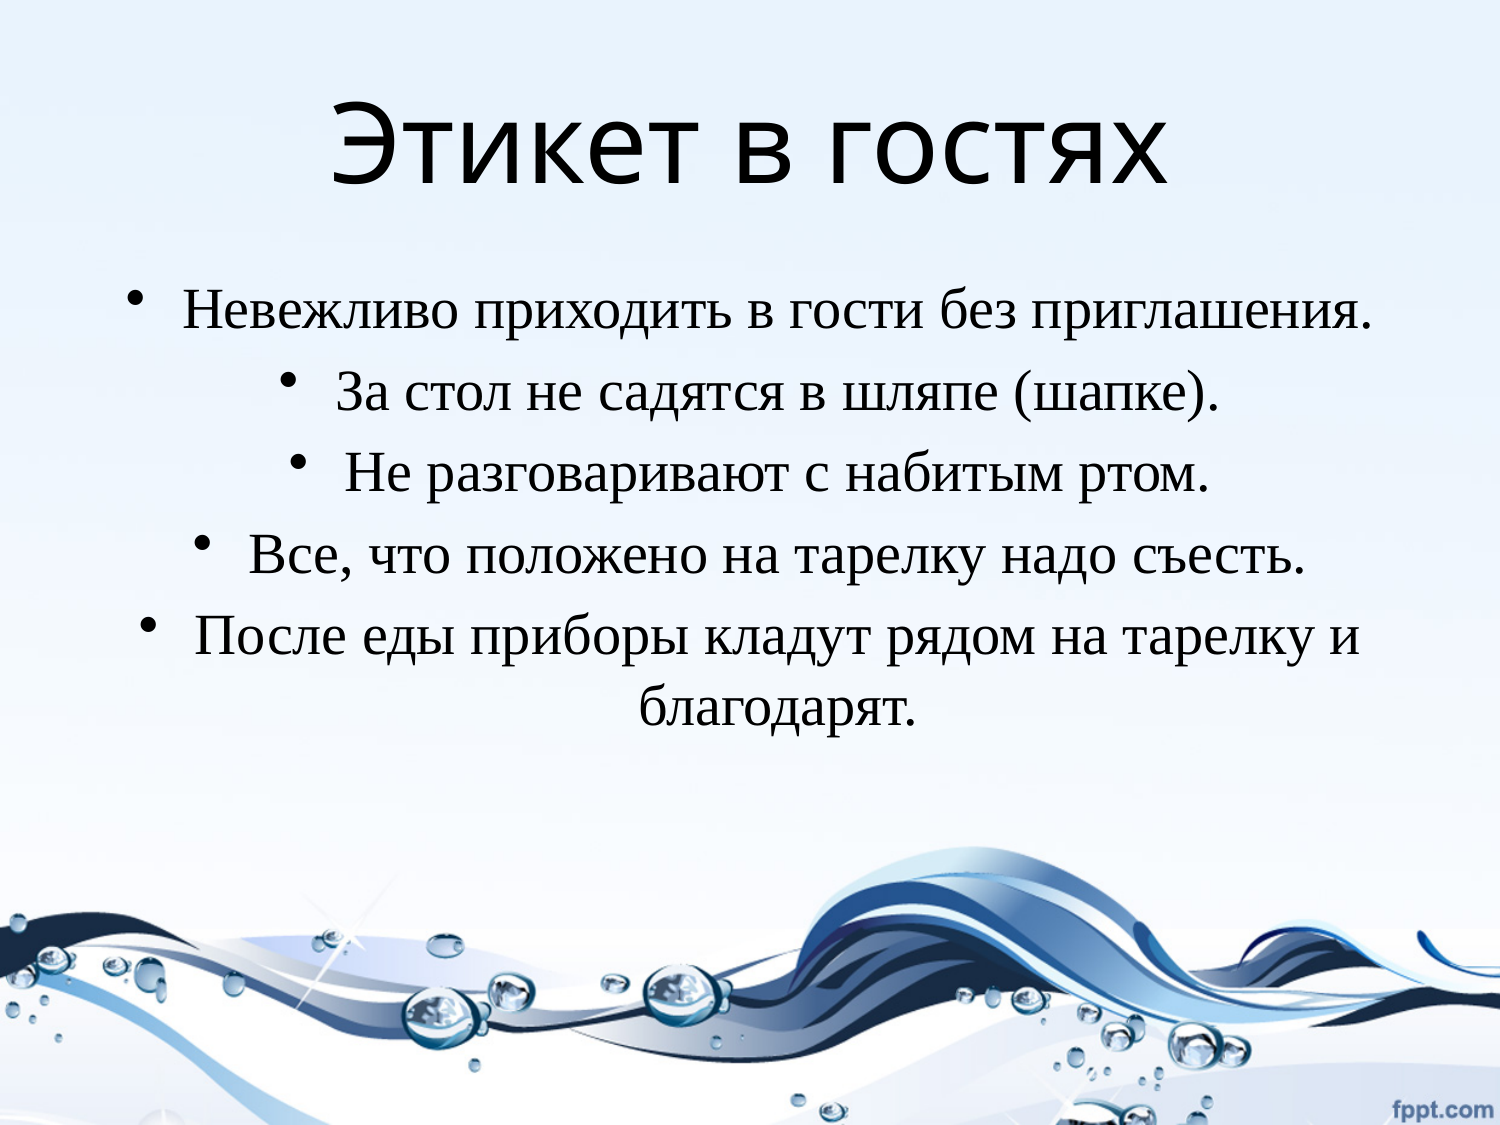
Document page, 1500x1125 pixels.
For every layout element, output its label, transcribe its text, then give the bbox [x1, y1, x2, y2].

list Невежливо приходить в гости без приглашения. За стол не садятся в шляпе (шапке). Не разговаривают с набитым ртом. Все, что положено на тарелку надо съесть. После еды приборы кладут рядом на тарелку и благодарят. [74, 262, 1426, 1006]
picture [0, 0, 1500, 1125]
title Этикет в гостях [74, 44, 1426, 233]
